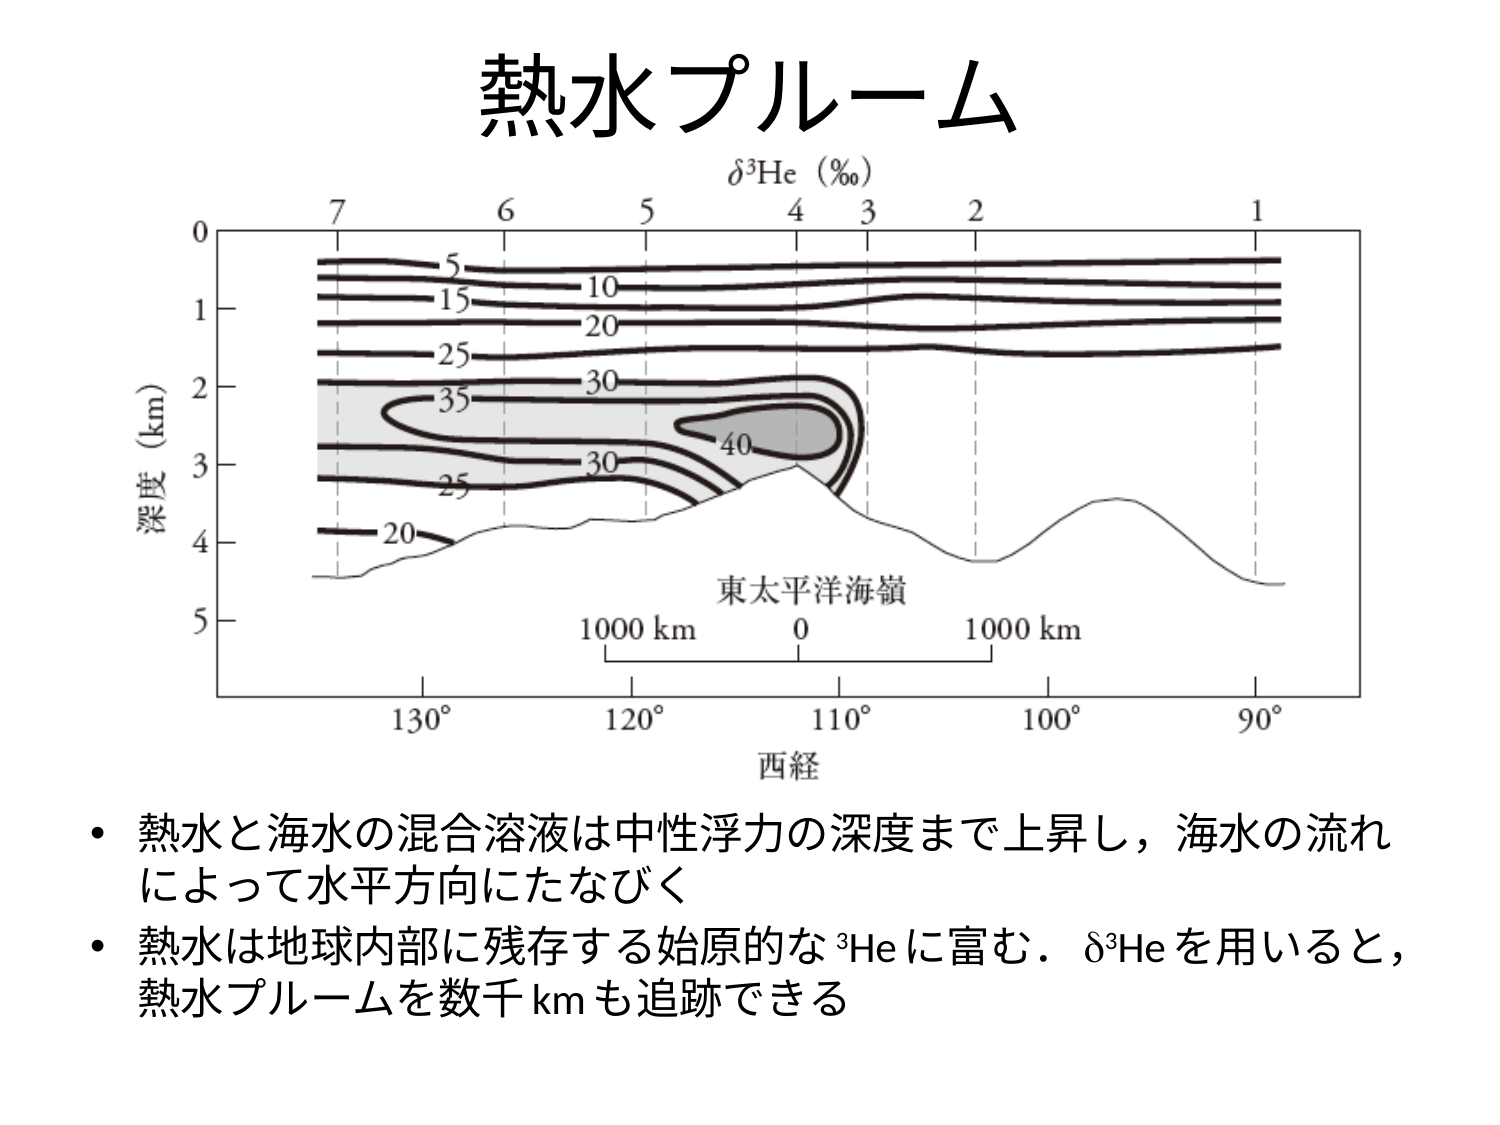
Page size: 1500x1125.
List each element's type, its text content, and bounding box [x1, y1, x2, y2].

picture [121, 144, 1379, 794]
title 熱水プルーム [75, 0, 1425, 188]
list 熱水と海水の混合溶液は中性浮力の深度まで上昇し，海水の流れによって水平方向にたなびく 熱水は地球内部に残存する始原的な3Heに富む．d3Heを用いると，熱水プルームを数千kmも追跡できる [75, 798, 1425, 1032]
